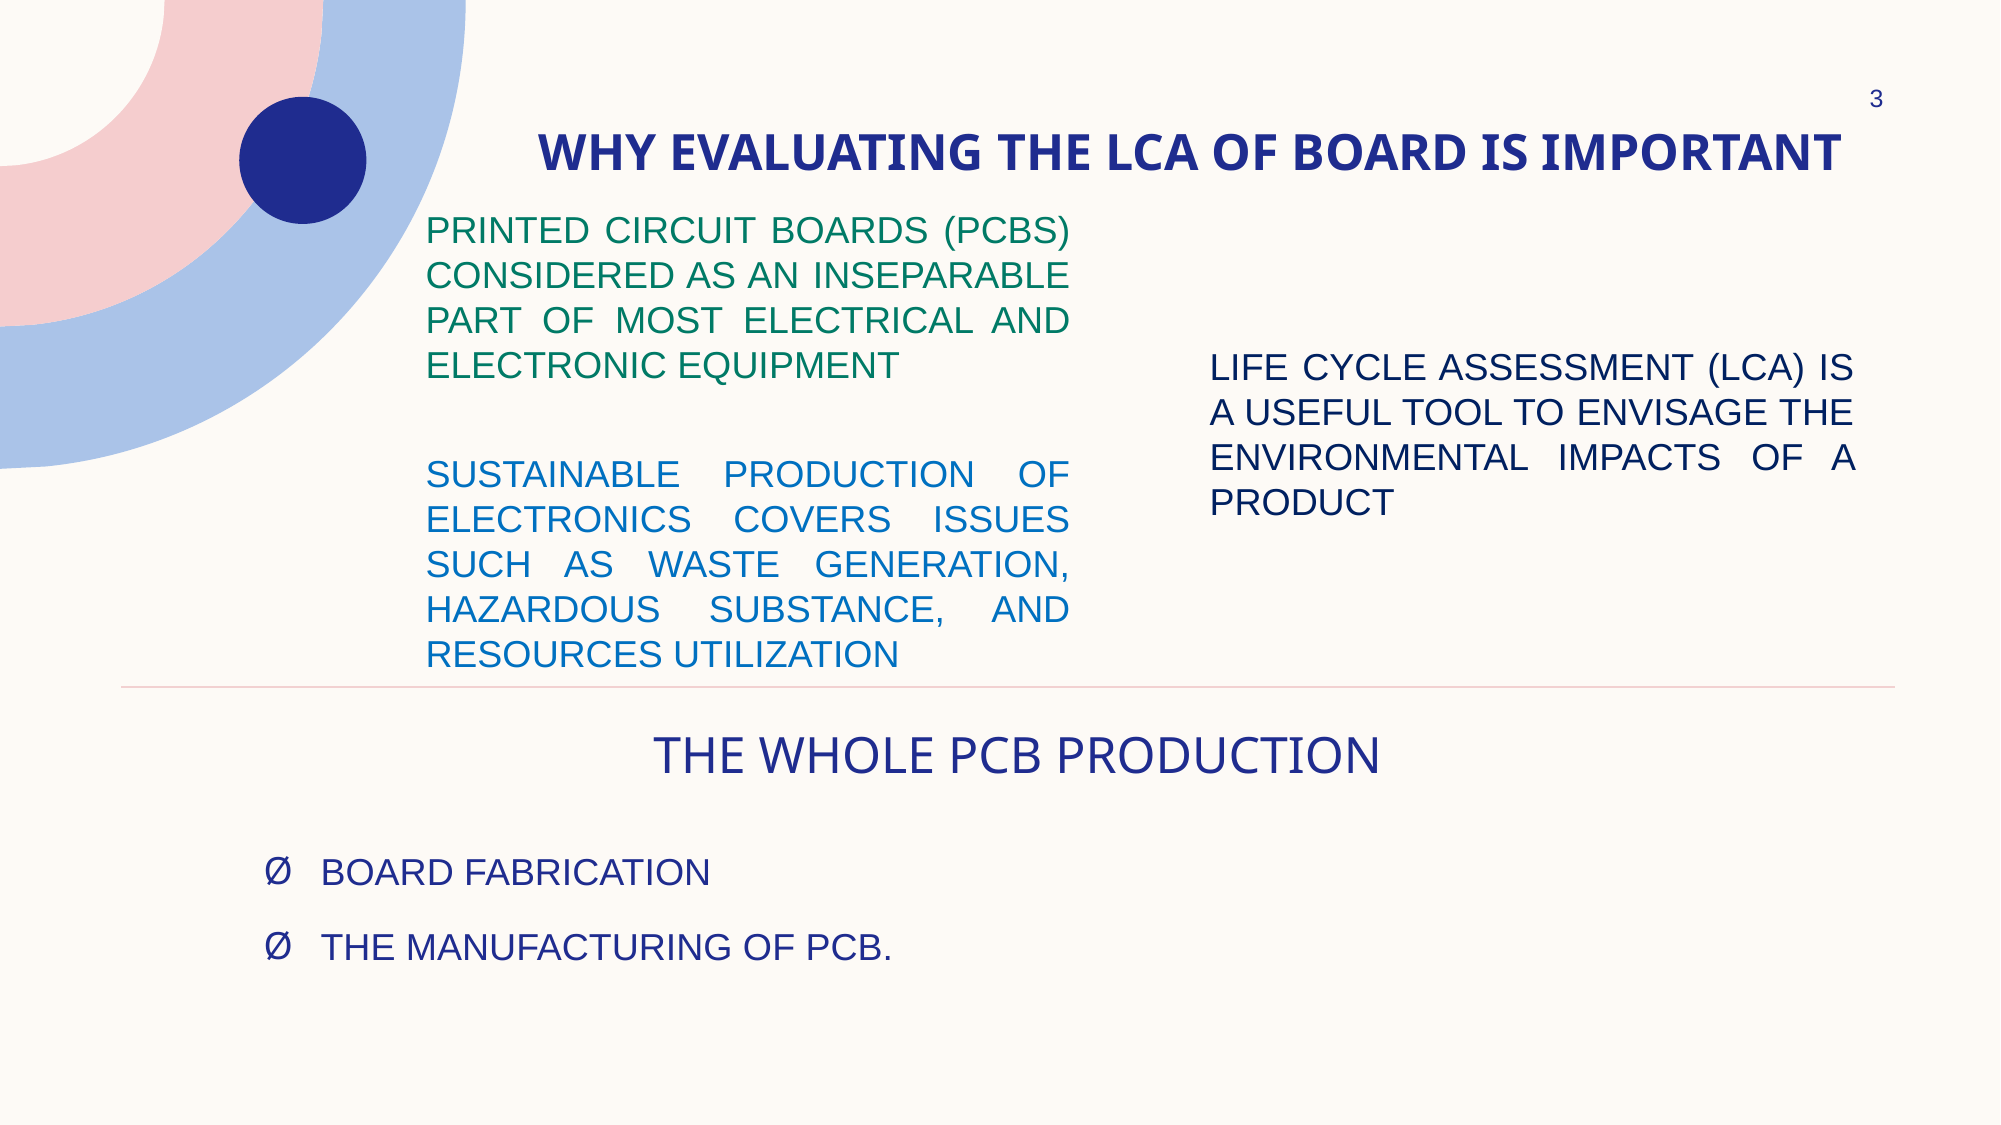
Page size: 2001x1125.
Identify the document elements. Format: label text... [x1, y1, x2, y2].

title WHY EVALUATING THE LCA OF BOARD IS IMPORTANT [315, 112, 2000, 347]
text_box Printed circuit boards (PCBs) considered as an inseparable part of most electrical and electronic equipment [425, 247, 1071, 344]
text_box The whole PCB production [142, 716, 1893, 843]
text_box Life cycle assessment (LCA) is a useful tool to envisage the environmental impacts of a product [1209, 384, 1855, 481]
slide_number 3 [1795, 75, 1958, 120]
text_box board fabrication the manufacturing of PCB. [263, 870, 909, 968]
text_box Sustainable production of electronics covers issues such as waste generation, hazardous substance, and resources utilization [425, 514, 1071, 611]
